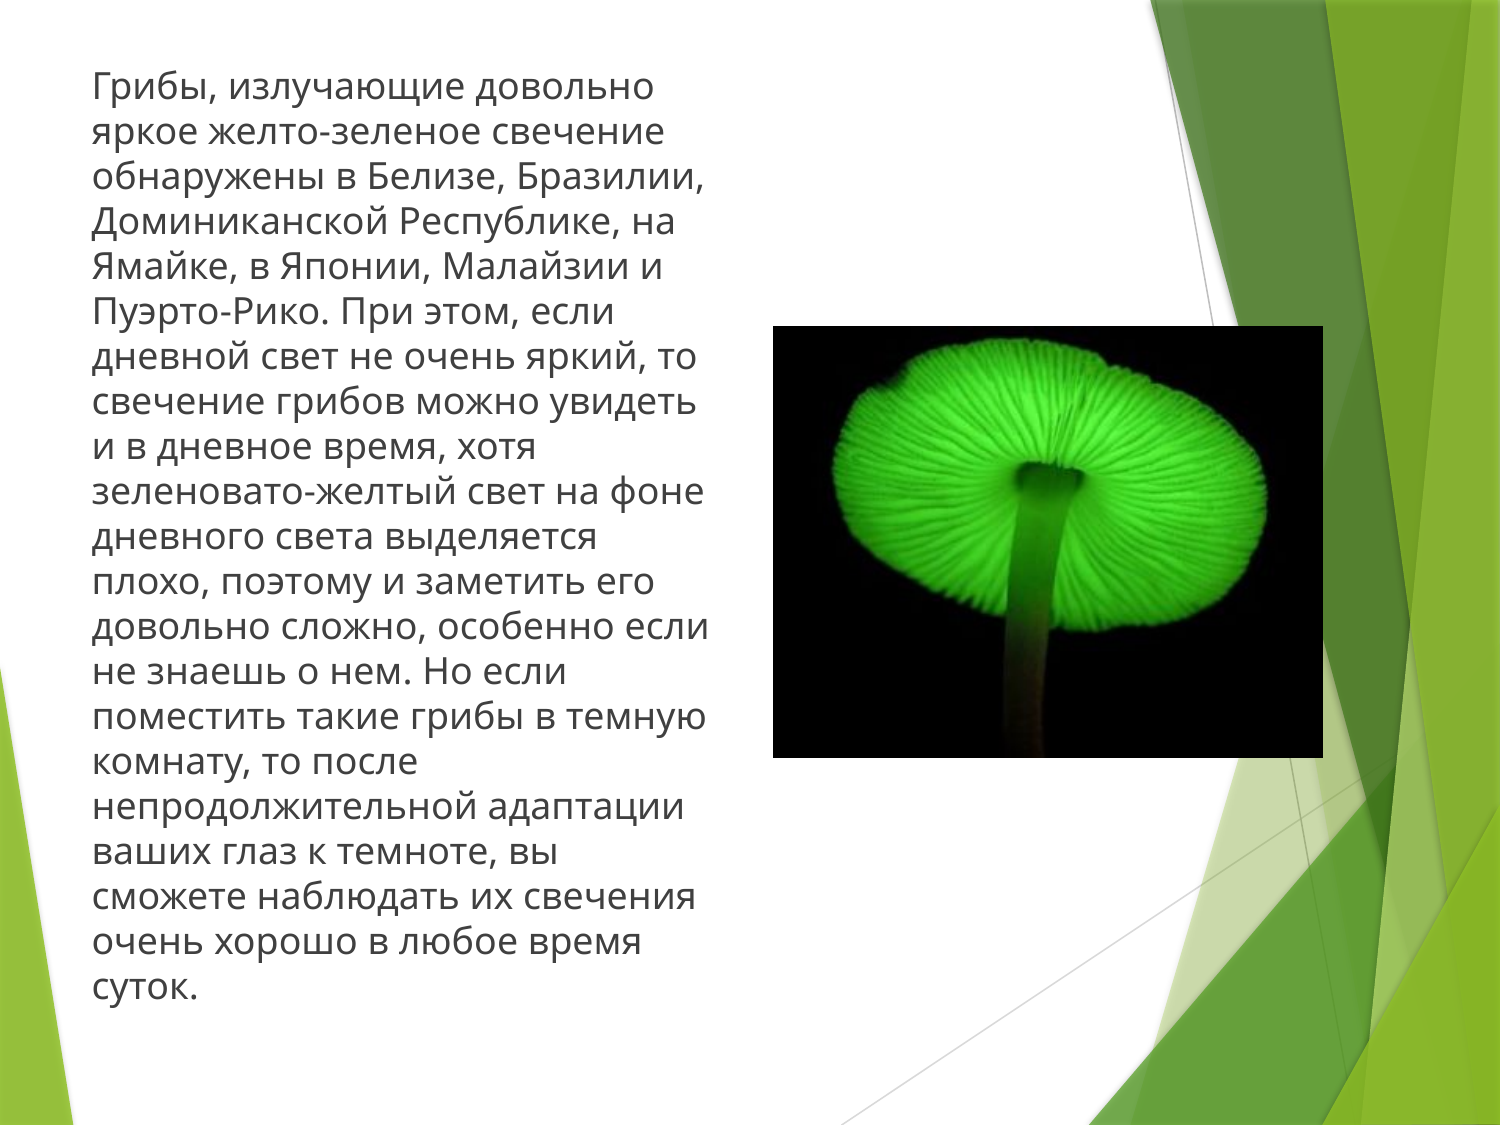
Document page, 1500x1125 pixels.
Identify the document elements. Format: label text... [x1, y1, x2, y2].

list Грибы, излучающие довольно яркое желто-зеленое свечение обнаружены в Белизе, Бразилии, Доминиканской Республике, на Ямайке, в Японии, Малайзии и Пуэрто-Рико. При этом, если дневной свет не очень яркий, то свечение грибов можно увидеть и в дневное время, хотя зеленовато-желтый свет на фоне дневного света выделяется плохо, поэтому и заметить его довольно сложно, особенно если не знаешь о нем. Но если поместить такие грибы в темную комнату, то после непродолжительной адаптации ваших глаз к темноте, вы сможете наблюдать их свечения очень хорошо в любое время суток. [76, 54, 733, 1083]
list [773, 325, 1323, 759]
